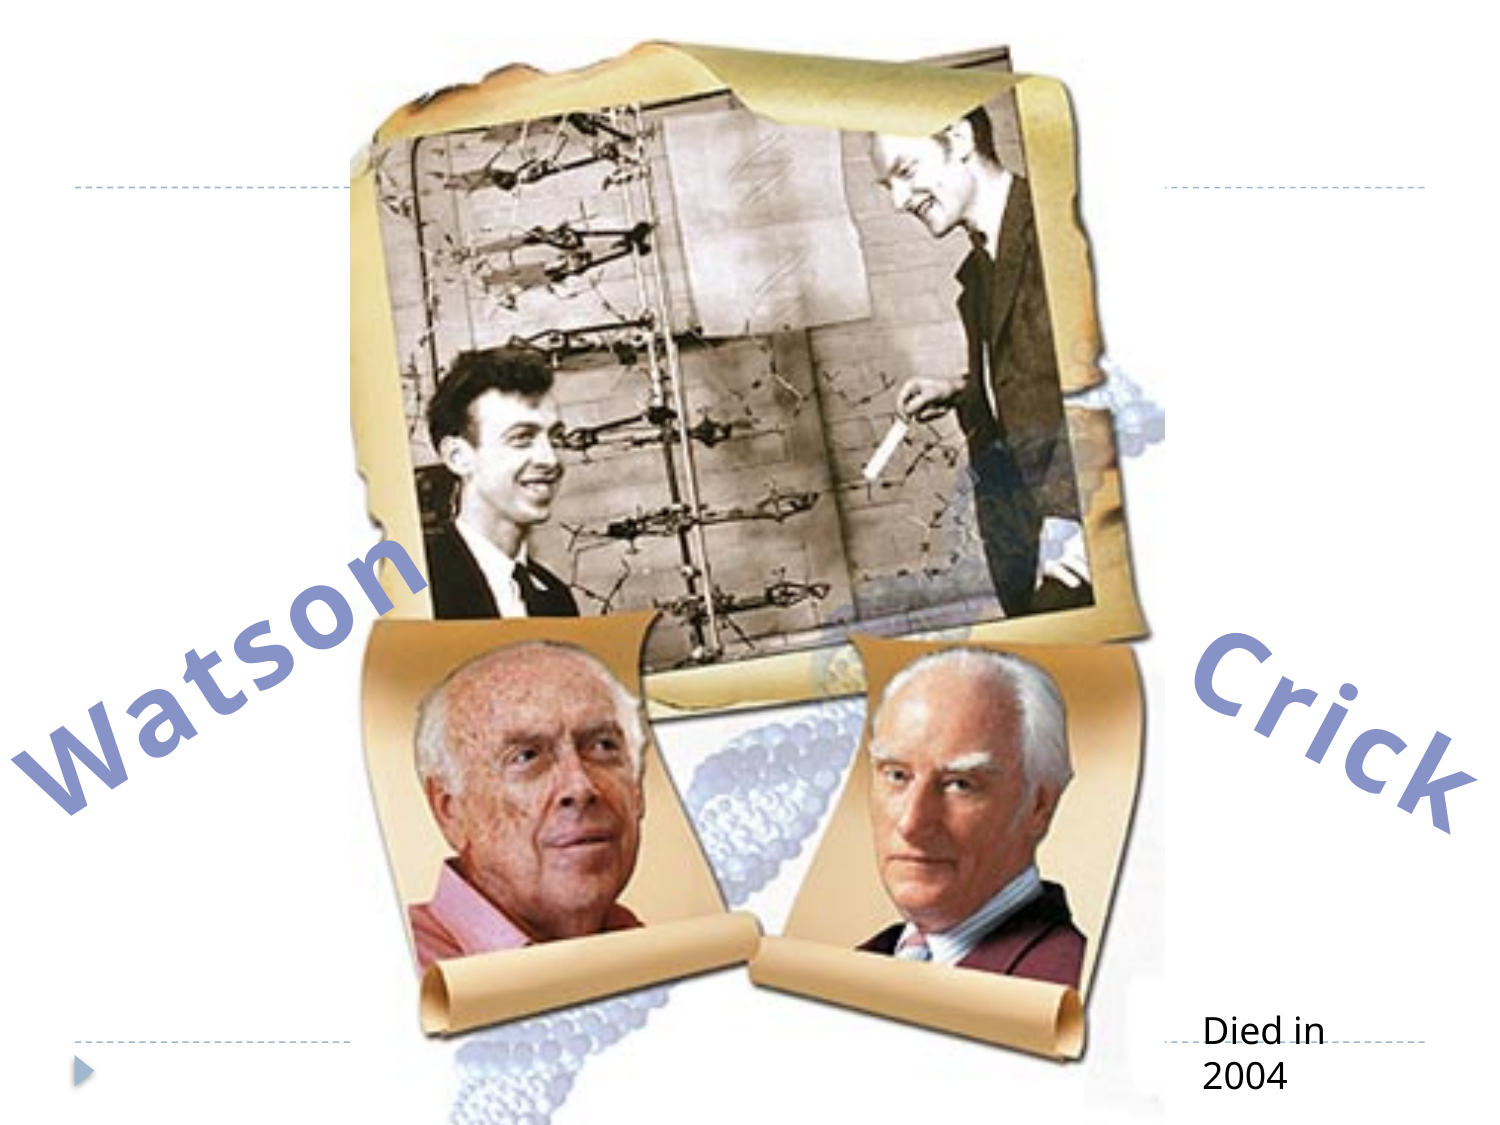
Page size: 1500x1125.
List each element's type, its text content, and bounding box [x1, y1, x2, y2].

text_box Crick [1170, 576, 1500, 869]
text_box Watson [0, 498, 343, 861]
text_box Died in 2004 [1187, 999, 1413, 1105]
picture [349, 37, 1165, 1125]
